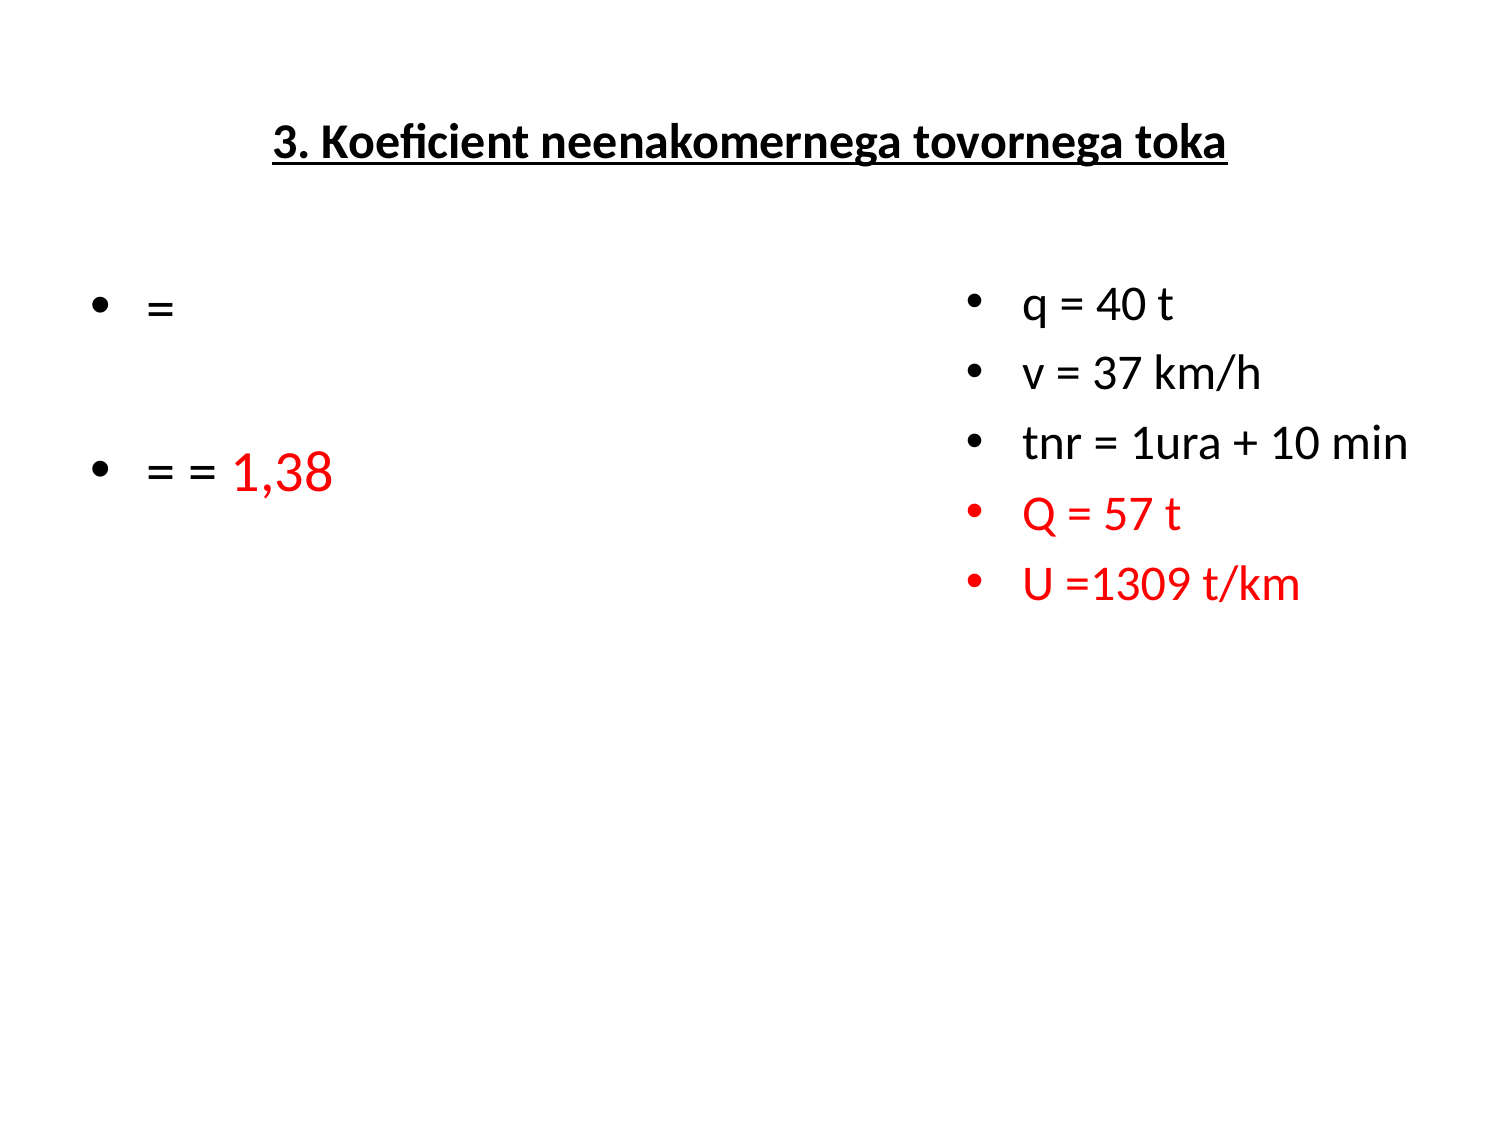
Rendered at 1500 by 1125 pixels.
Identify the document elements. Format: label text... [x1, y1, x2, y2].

title 3. Koeficient neenakomernega tovornega toka [75, 45, 1425, 233]
list q = 40 t v = 37 km/h tnr = 1ura + 10 min Q = 57 t U =1309 t/km [950, 262, 1425, 1005]
